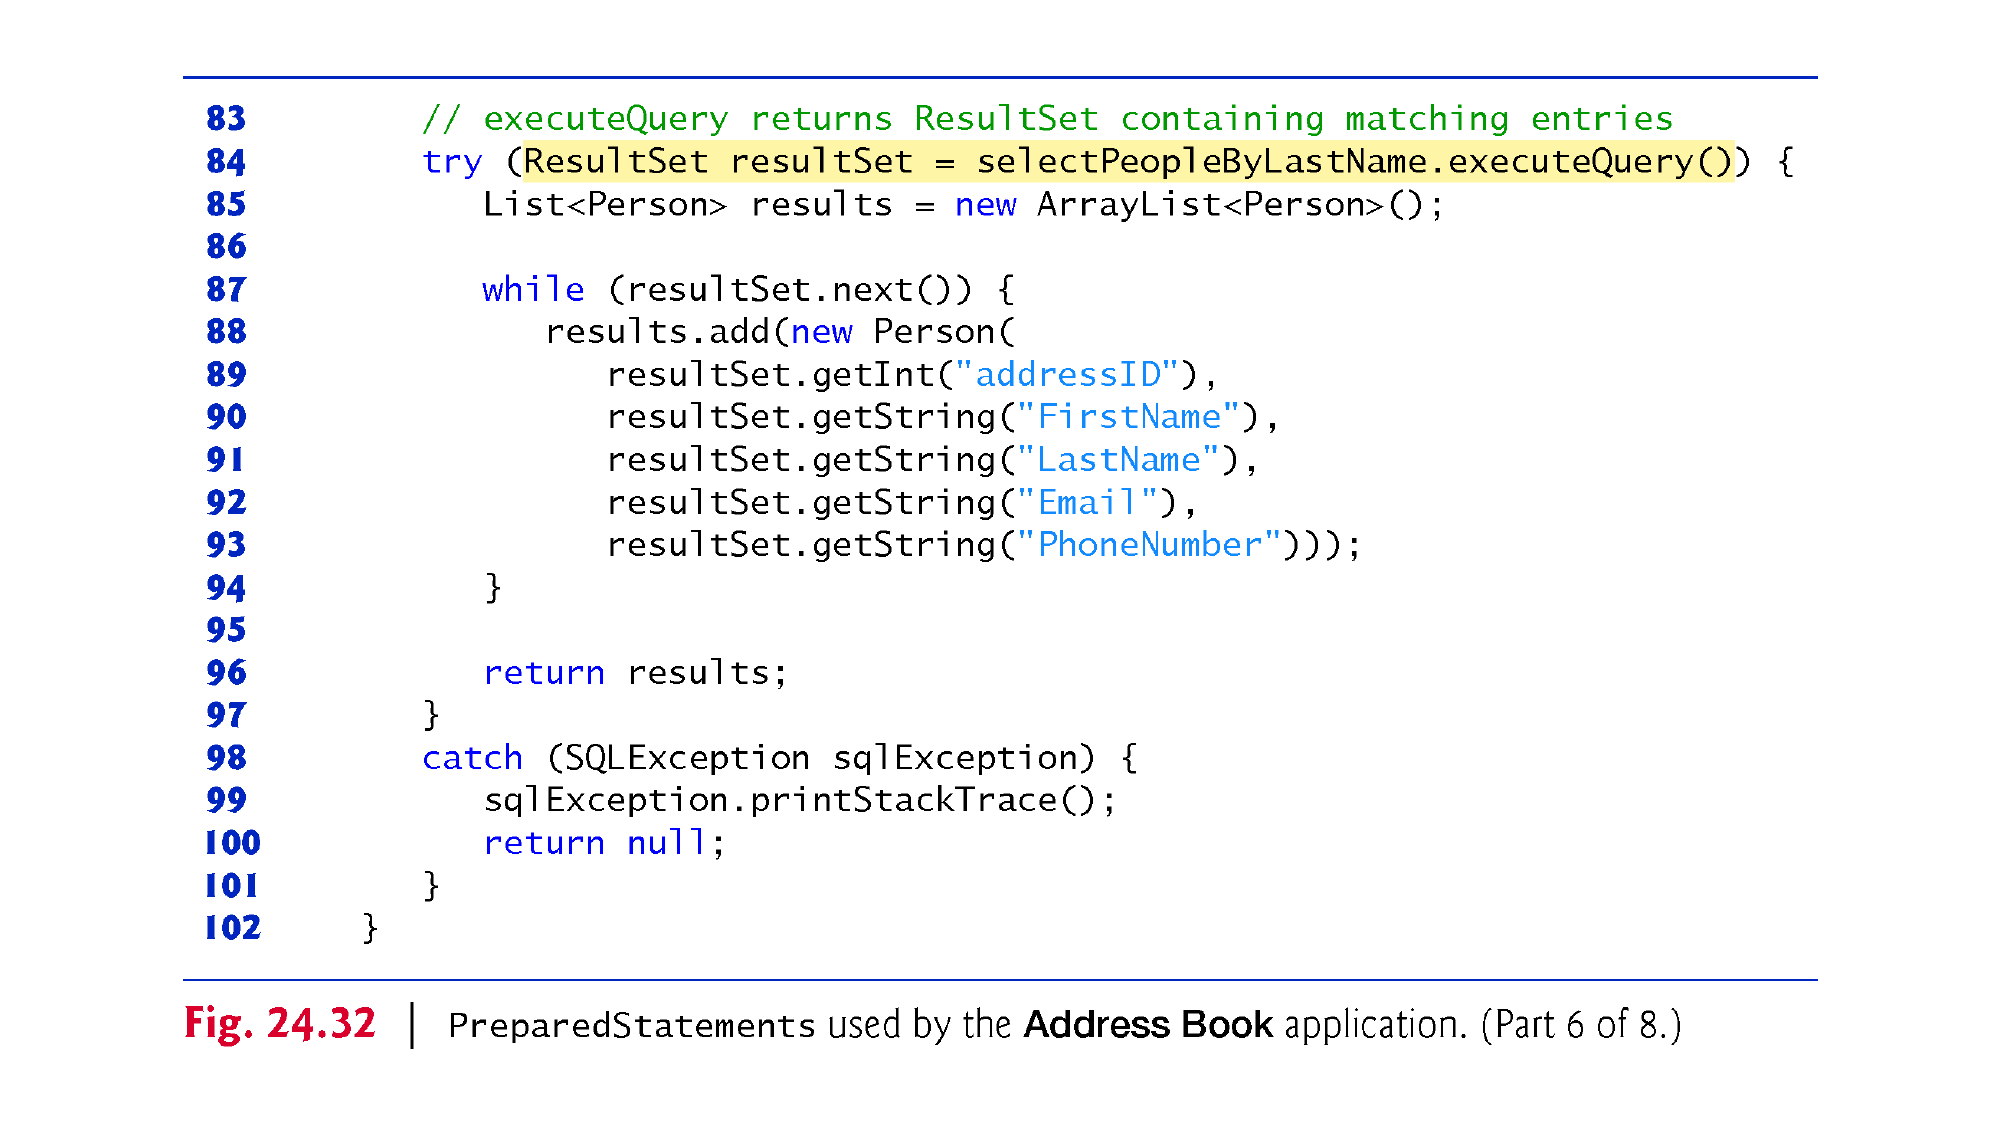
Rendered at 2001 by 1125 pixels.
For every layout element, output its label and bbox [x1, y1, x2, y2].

picture [105, 0, 1894, 1125]
